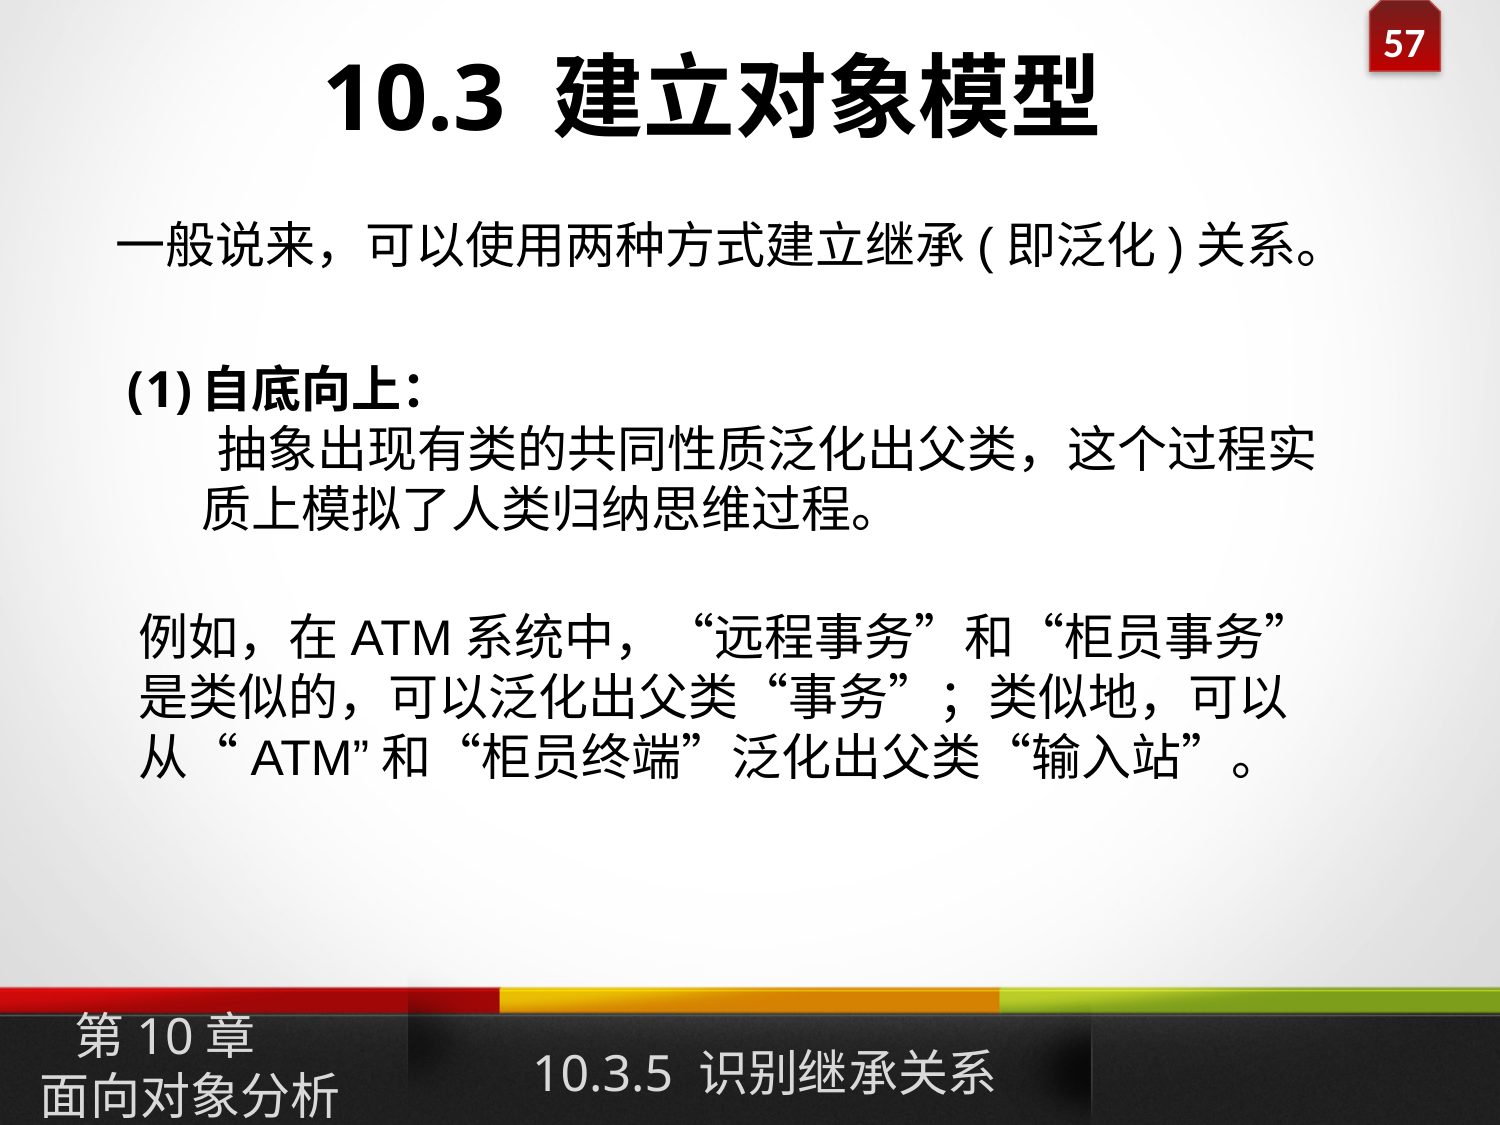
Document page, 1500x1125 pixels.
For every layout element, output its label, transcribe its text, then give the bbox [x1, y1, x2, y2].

text_box 自底向上： 抽象出现有类的共同性质泛化出父类，这个过程实质上模拟了人类归纳思维过程。 [112, 349, 1352, 545]
text_box 例如，在ATM系统中，“远程事务”和“柜员事务”是类似的，可以泛化出父类“事务”；类似地，可以从“ATM”和“柜员终端”泛化出父类“输入站”。 [123, 597, 1341, 838]
text_box 10.3.5 识别继承关系 [458, 1032, 1073, 1111]
text_box 10.3 建立对象模型 [37, 0, 1388, 188]
picture [0, 0, 1500, 1125]
text_box 一般说来，可以使用两种方式建立继承(即泛化)关系。 [100, 206, 1341, 281]
